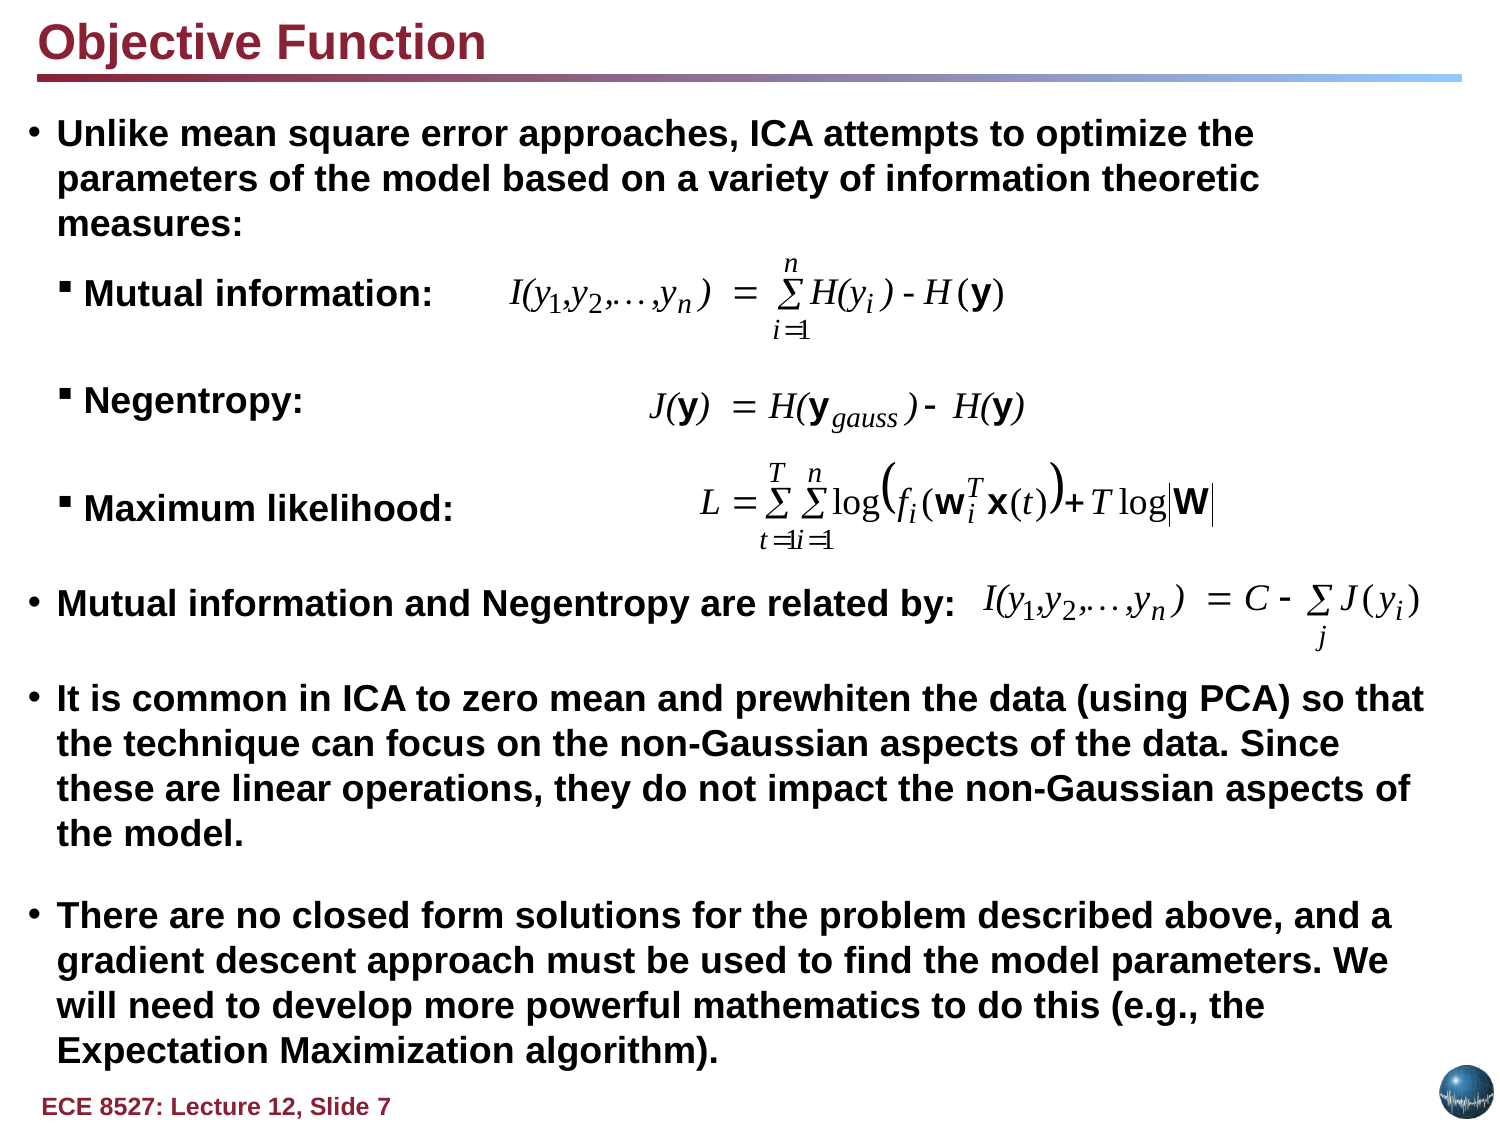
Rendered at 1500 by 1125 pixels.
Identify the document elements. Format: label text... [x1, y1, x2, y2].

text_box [504, 243, 1010, 347]
slide_number [0, 1074, 400, 1125]
text_box Objective Function [37, 9, 1459, 70]
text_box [643, 384, 1028, 440]
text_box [978, 576, 1425, 659]
text_box Unlike mean square error approaches, ICA attempts to optimize the parameters of the model based on a variety of information theoretic measures: Mutual information: Negentropy: Maximum likelihood: Mutual information and Negentropy are related by: It is common in ICA to zero mean and prewhiten the data (using PCA) so that the technique can focus on the non-Gaussian aspects of the data. Since these are linear operations, they do not impact the non-Gaussian aspects of the model. There are no closed form solutions for the problem described above, and a gradient descent approach must be used to find the model parameters. We will need to develop more powerful mathematics to do this (e.g., the Expectation Maximization algorithm). [27, 108, 1449, 1072]
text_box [695, 453, 1219, 557]
picture [1439, 1065, 1494, 1119]
